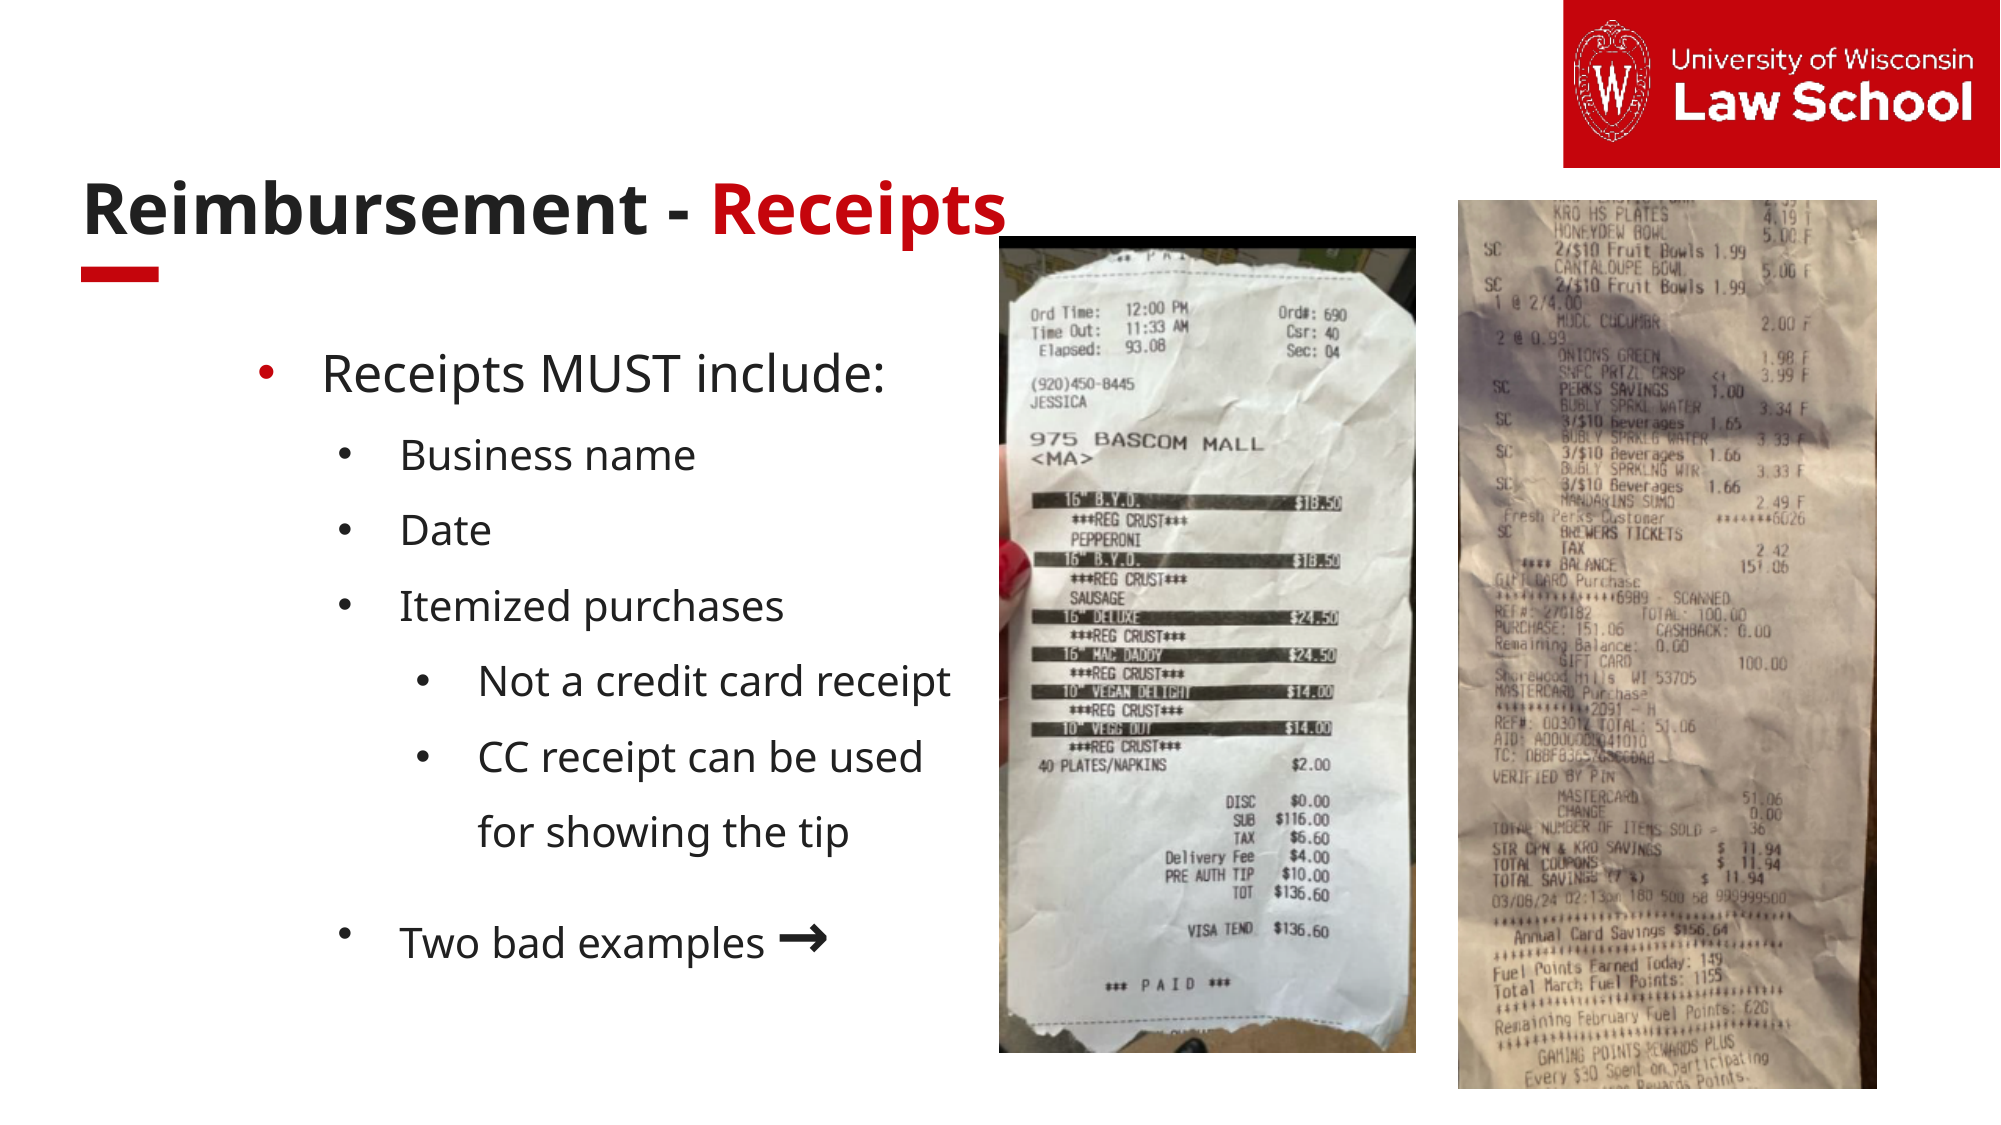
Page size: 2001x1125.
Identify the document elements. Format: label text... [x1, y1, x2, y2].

picture [1574, 20, 1989, 166]
list Reimbursement - Receipts [81, 75, 1562, 250]
picture [1457, 199, 1877, 1089]
list Receipts MUST include: Business name Date Itemized purchases Not a credit card receipt CC receipt can be used for showing the tip Two bad examples → [243, 301, 980, 1032]
picture [998, 236, 1416, 1053]
